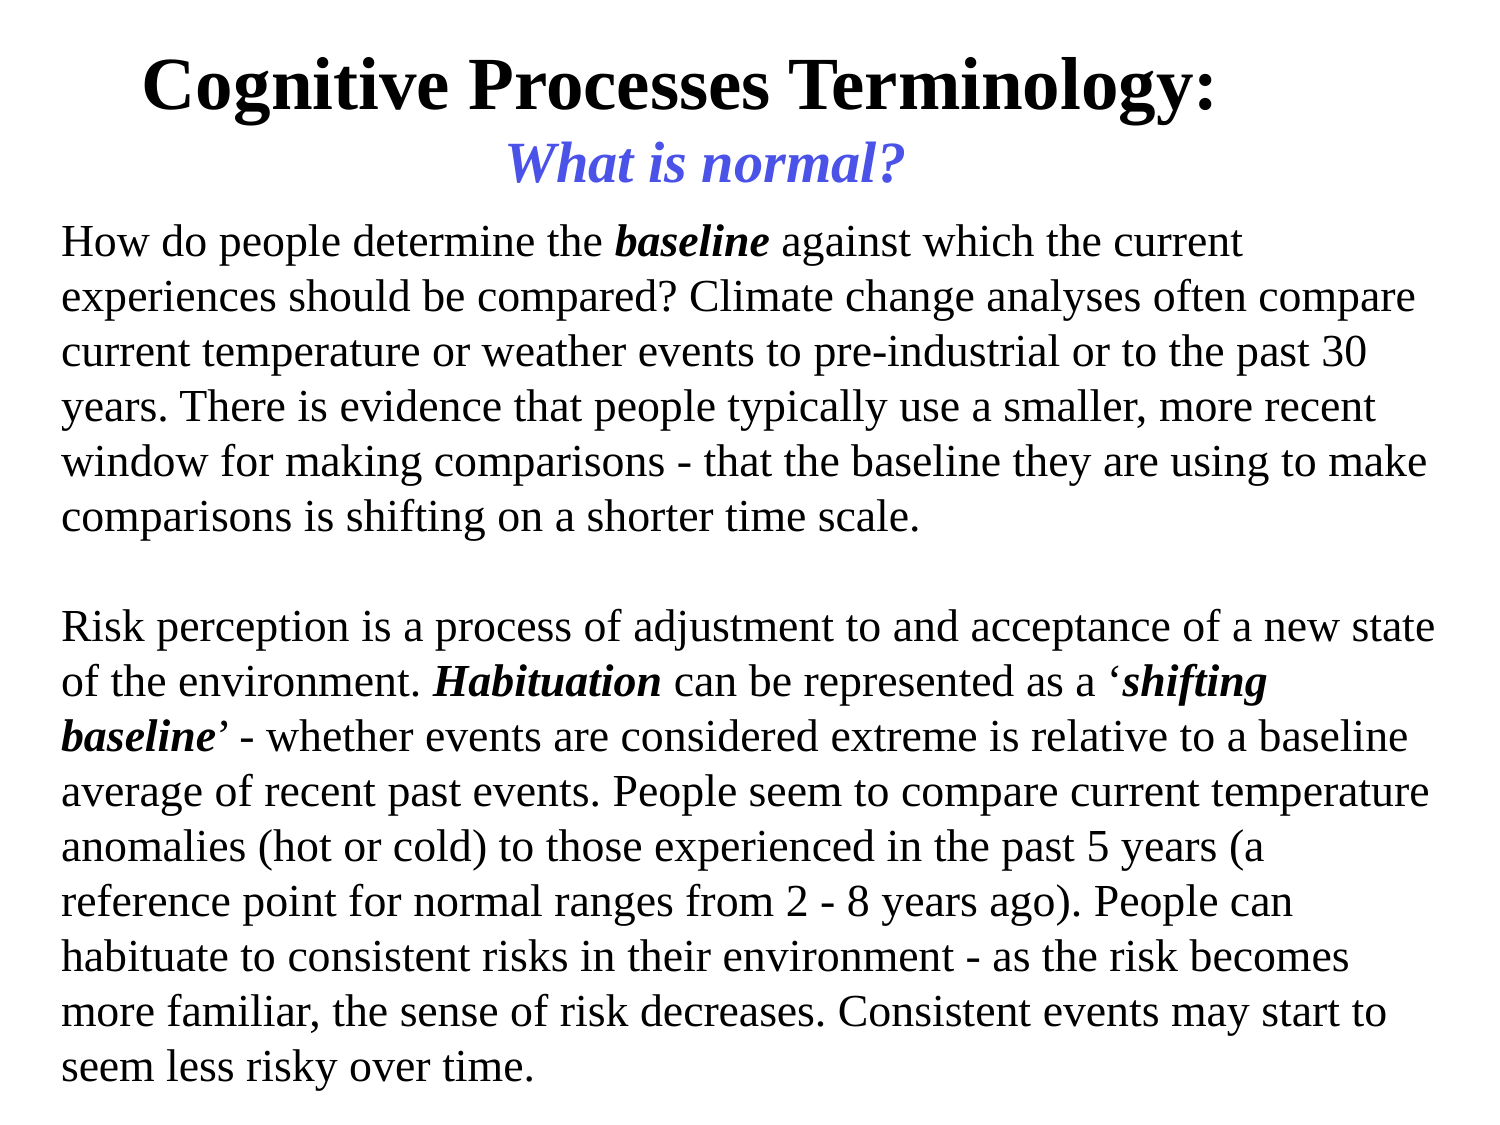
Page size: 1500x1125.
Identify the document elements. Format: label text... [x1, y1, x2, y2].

text_box How do people determine the baseline against which the current experiences should be compared? Climate change analyses often compare current temperature or weather events to pre-industrial or to the past 30 years. There is evidence that people typically use a smaller, more recent window for making comparisons - that the baseline they are using to make comparisons is shifting on a shorter time scale. Risk perception is a process of adjustment to and acceptance of a new state of the environment. Habituation can be represented as a ‘shifting baseline’ - whether events are considered extreme is relative to a baseline average of recent past events. People seem to compare current temperature anomalies (hot or cold) to those experienced in the past 5 years (a reference point for normal ranges from 2 - 8 years ago). People can habituate to consistent risks in their environment - as the risk becomes more familiar, the sense of risk decreases. Consistent events may start to seem less risky over time. [46, 203, 1454, 1098]
text_box Cognitive Processes Terminology: What is normal? [127, 26, 1417, 202]
